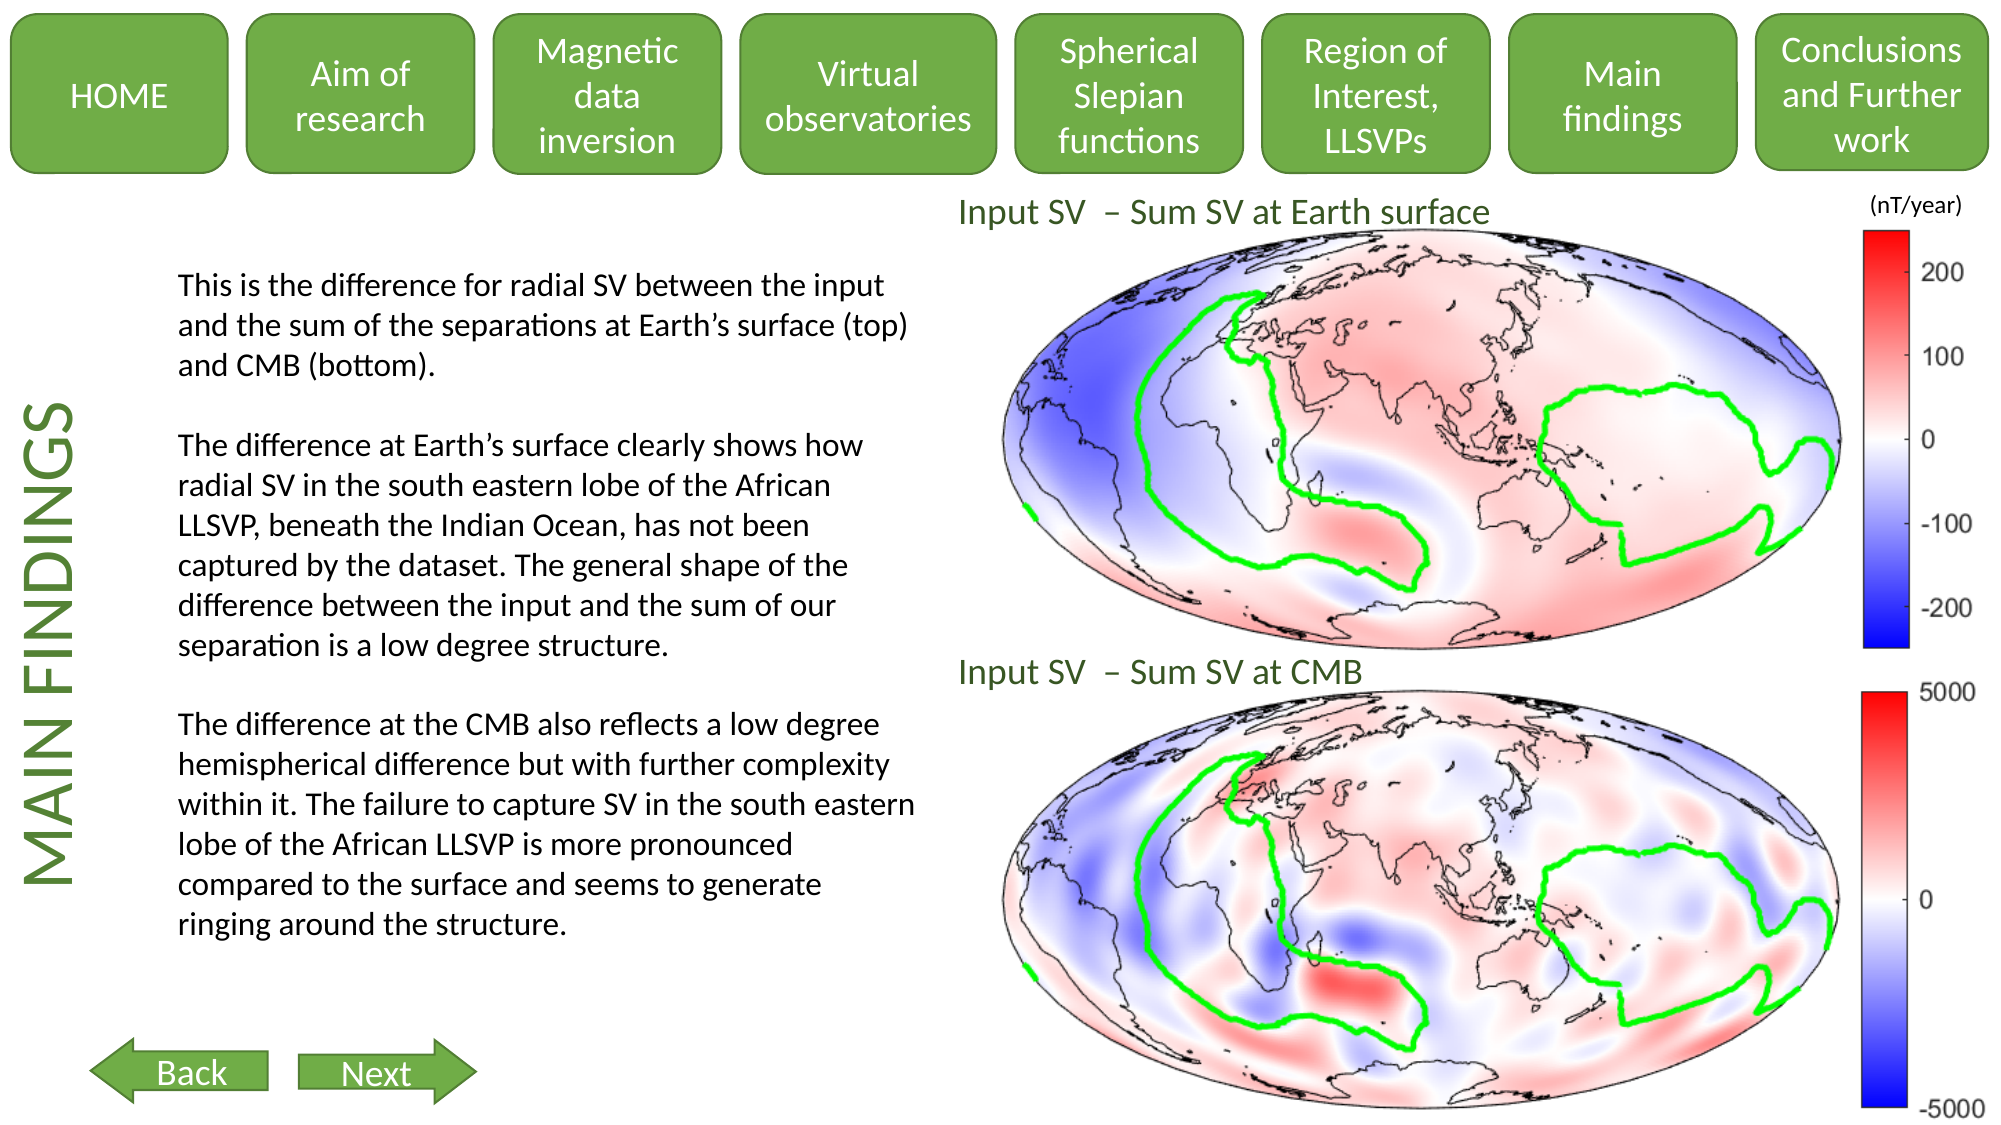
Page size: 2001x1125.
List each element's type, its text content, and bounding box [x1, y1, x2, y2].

text_box Region of Interest, LLSVPs [1261, 13, 1491, 175]
text_box Input SV – Sum SV at CMB [943, 639, 1543, 700]
text_box MAIN FINDINGS [0, 165, 95, 1125]
text_box Virtual observatories [739, 13, 998, 175]
text_box Input SV – Sum SV at Earth surface [943, 179, 1543, 240]
text_box (nT/year) [1800, 181, 2000, 227]
text_box HOME [9, 13, 229, 175]
text_box Conclusions and Further work [1754, 13, 1990, 172]
text_box Main findings [1508, 13, 1738, 175]
text_box Magnetic data inversion [492, 13, 723, 175]
text_box Back [88, 1037, 269, 1105]
picture [999, 226, 1975, 653]
text_box Spherical Slepian functions [1014, 13, 1245, 175]
picture [999, 679, 1988, 1122]
text_box Next [297, 1037, 478, 1106]
text_box This is the difference for radial SV between the input and the sum of the separations at Earth’s surface (top) and CMB (bottom). The difference at Earth’s surface clearly shows how radial SV in the south eastern lobe of the African LLSVP, beneath the Indian Ocean, has not been captured by the dataset. The general shape of the difference between the input and the sum of our separation is a low degree structure. The difference at the CMB also reflects a low degree hemispherical difference but with further complexity within it. The failure to capture SV in the south eastern lobe of the African LLSVP is more pronounced compared to the surface and seems to generate ringing around the structure. [163, 256, 933, 950]
text_box Aim of research [245, 13, 476, 175]
